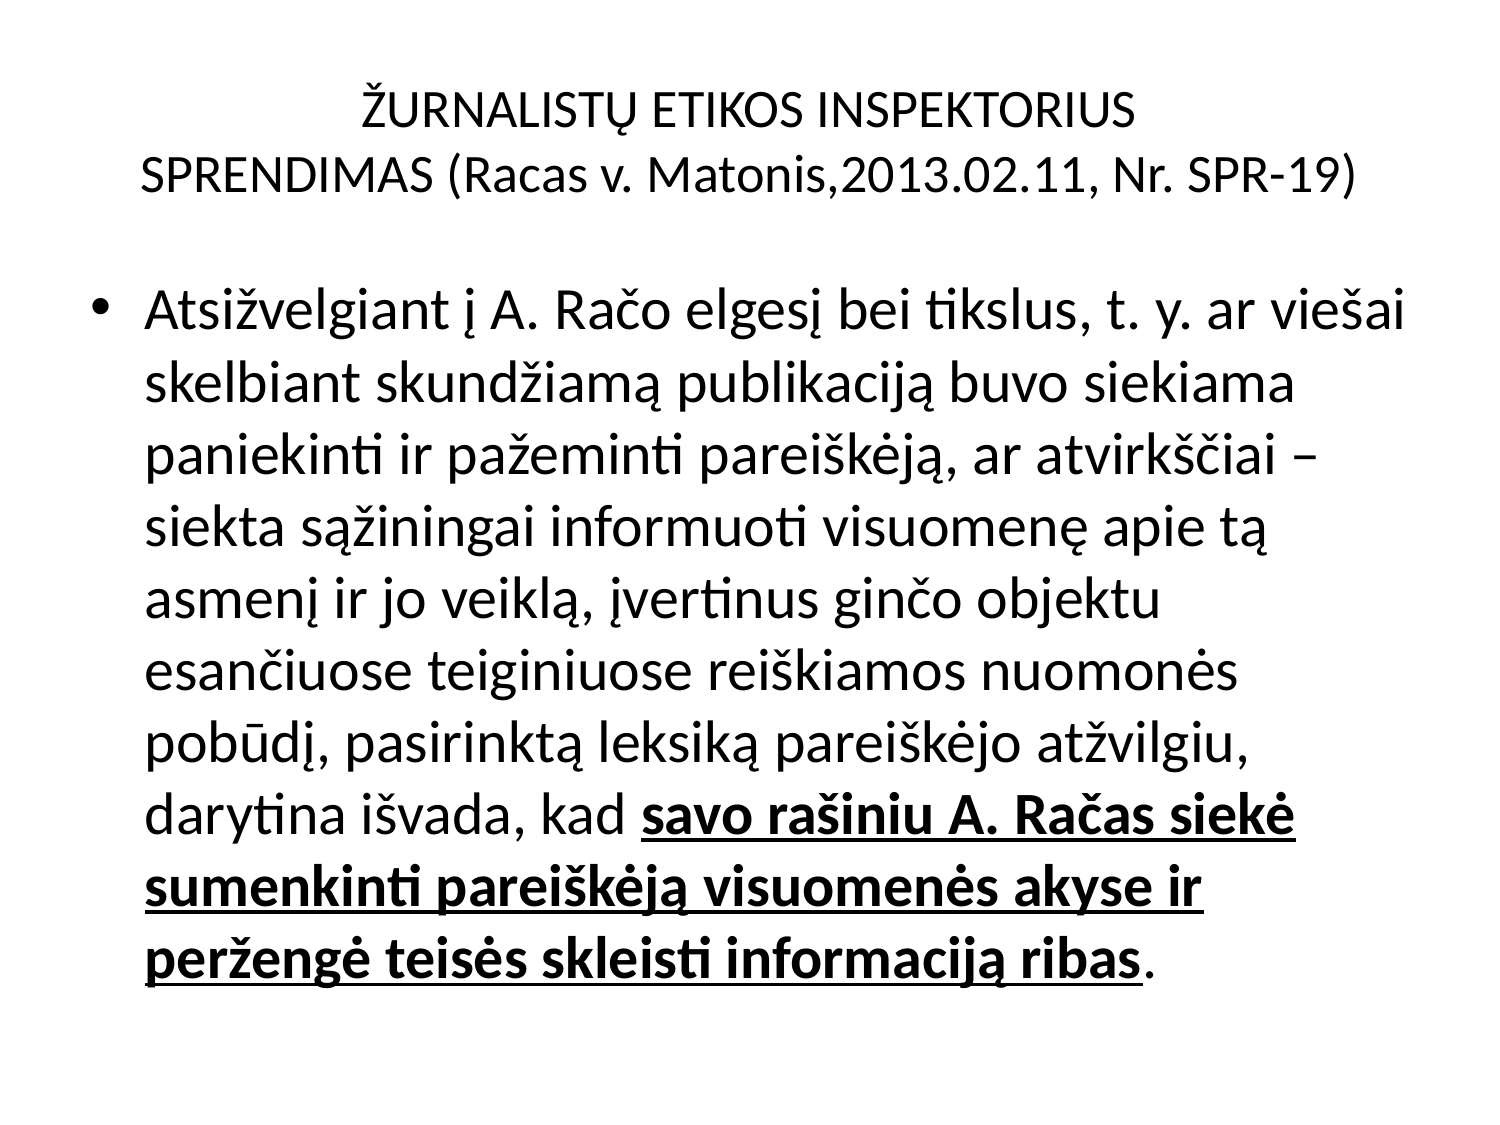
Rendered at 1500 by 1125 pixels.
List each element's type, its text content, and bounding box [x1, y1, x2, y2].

list Atsižvelgiant į A. Račo elgesį bei tikslus, t. y. ar viešai skelbiant skundžiamą publikaciją buvo siekiama paniekinti ir pažeminti pareiškėją, ar atvirkščiai – siekta sąžiningai informuoti visuomenę apie tą asmenį ir jo veiklą, įvertinus ginčo objektu esančiuose teiginiuose reiškiamos nuomonės pobūdį, pasirinktą leksiką pareiškėjo atžvilgiu, darytina išvada, kad savo rašiniu A. Račas siekė sumenkinti pareiškėją visuomenės akyse ir peržengė teisės skleisti informaciją ribas. [75, 262, 1425, 1005]
title ŽURNALISTŲ ETIKOS INSPEKTORIUS SPRENDIMAS (Racas v. Matonis,2013.02.11, Nr. SPR-19) [75, 45, 1425, 233]
